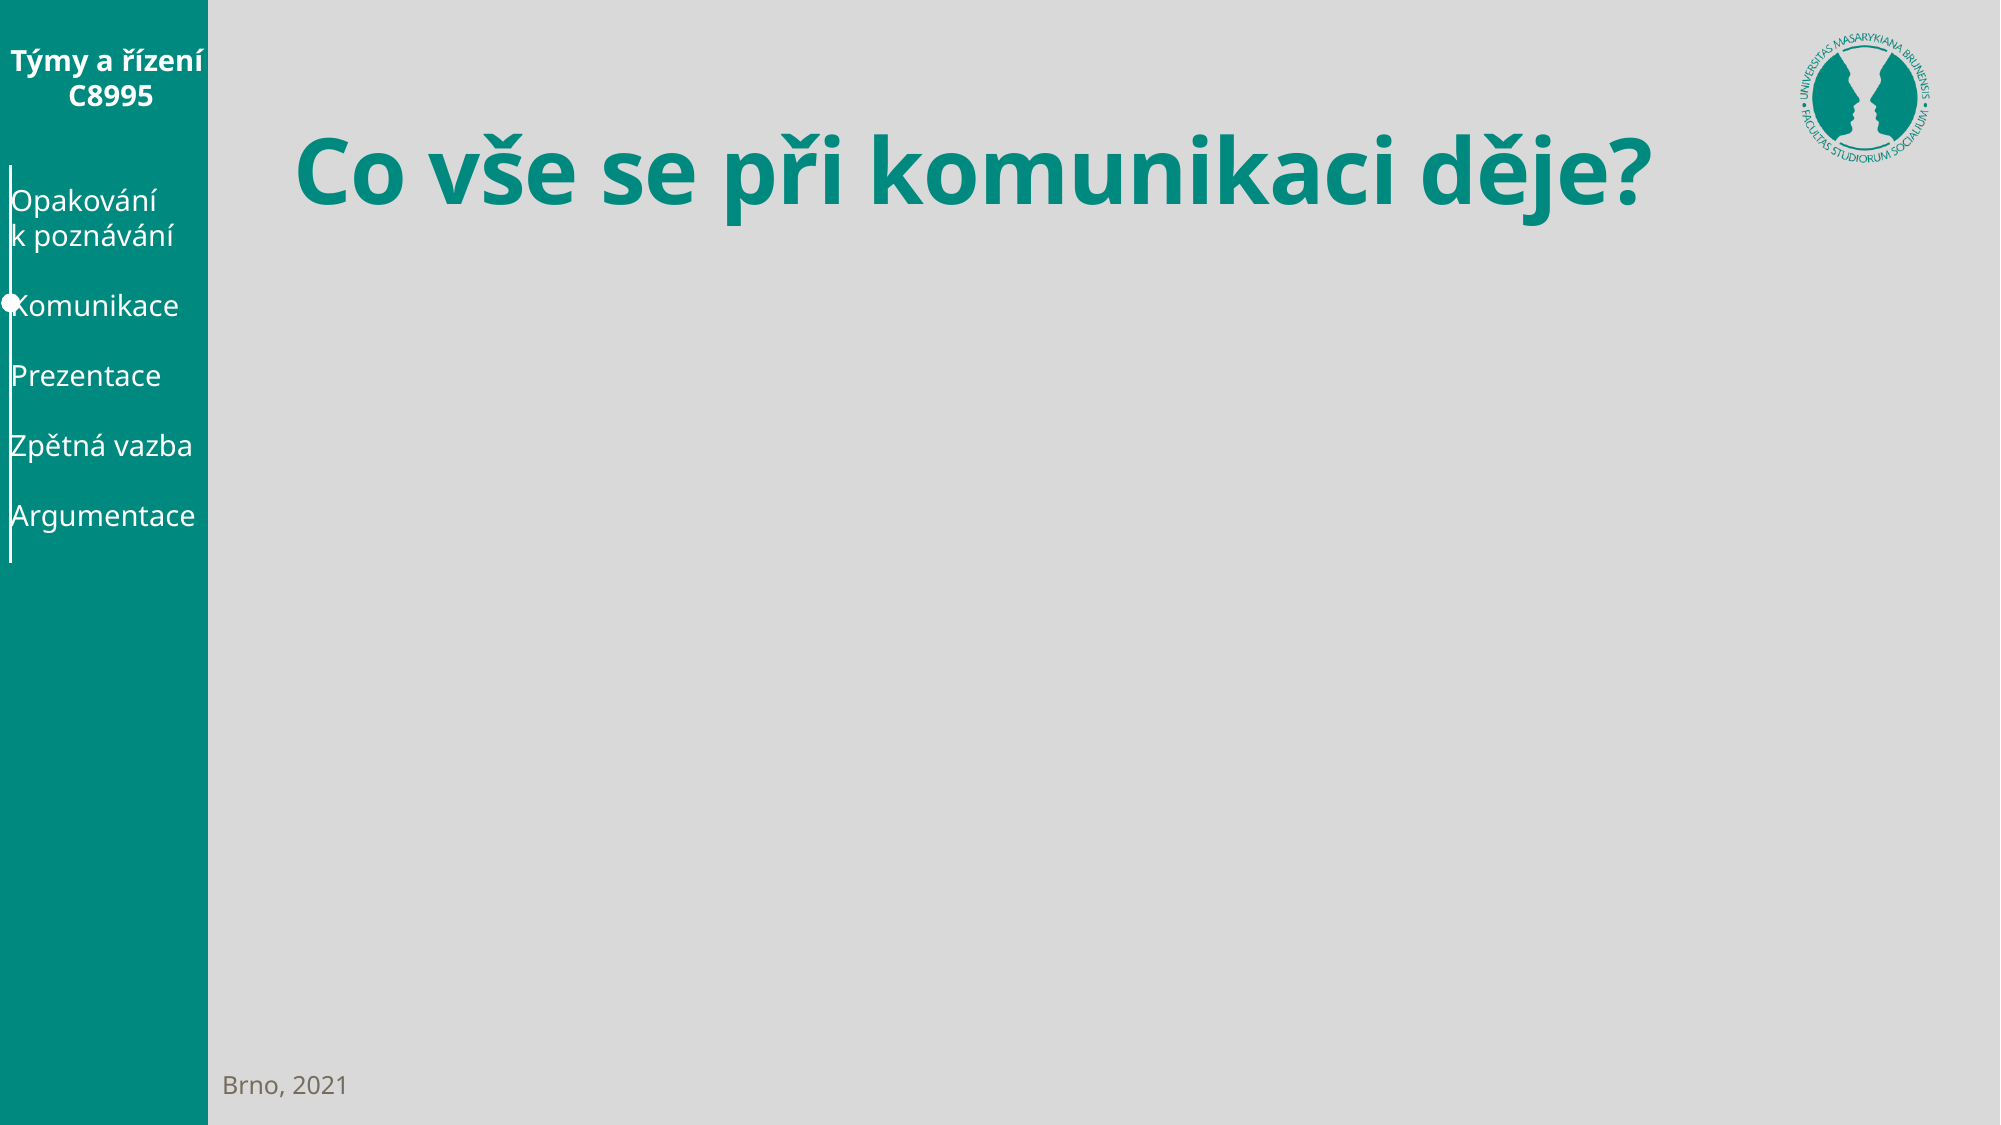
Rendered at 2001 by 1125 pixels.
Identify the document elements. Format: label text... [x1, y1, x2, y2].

text_box [17, 296, 21, 310]
title Co vše se při komunikaci děje? [278, 14, 1869, 233]
text_box Brno, 2021 [206, 1050, 1243, 1107]
picture [1796, 29, 1933, 166]
text_box Týmy a řízení C8995 Opakování k poznávání Komunikace Prezentace Zpětná vazba Argumentace [0, 0, 208, 1125]
